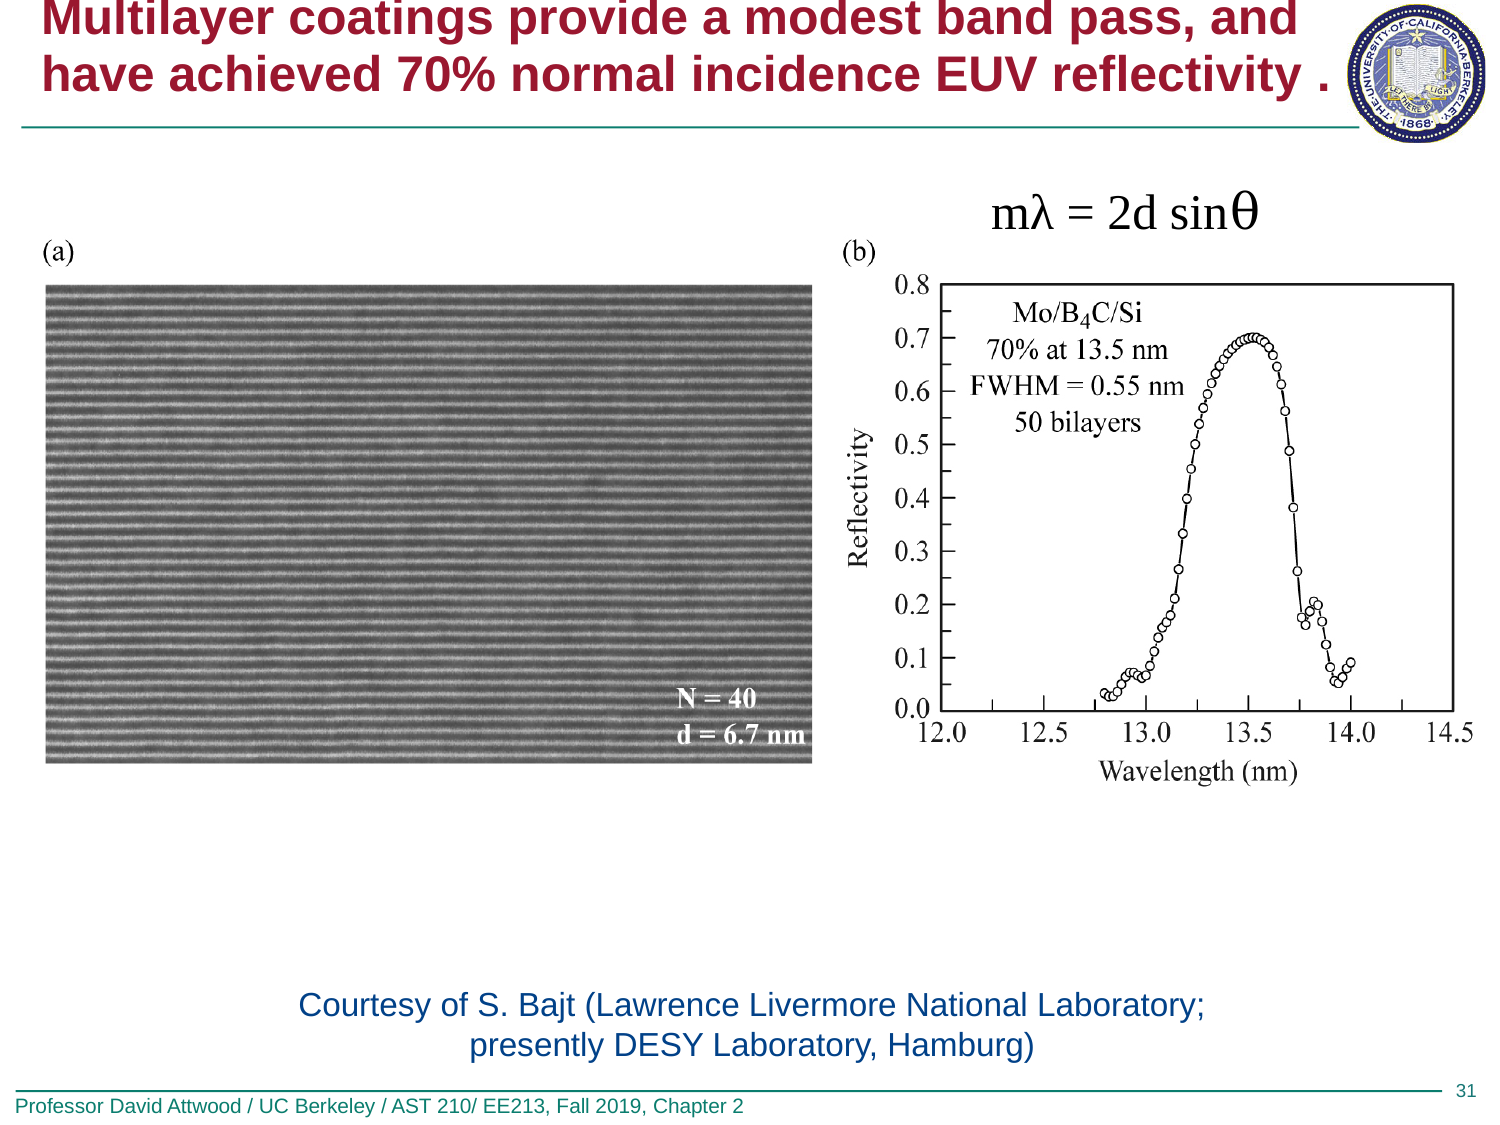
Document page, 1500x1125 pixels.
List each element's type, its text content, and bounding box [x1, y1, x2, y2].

slide_number 31 [1426, 1070, 1493, 1100]
picture [1347, 4, 1486, 143]
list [42, 235, 1475, 789]
text_box Courtesy of S. Bajt (Lawrence Livermore National Laboratory; presently DESY Laboratory, Hamburg) [279, 976, 1226, 1071]
text_box mλ = 2d sinθ [976, 172, 1277, 234]
title Multilayer coatings provide a modest band pass, and have achieved 70% normal incidence EUV reflectivity . [25, 19, 1369, 130]
